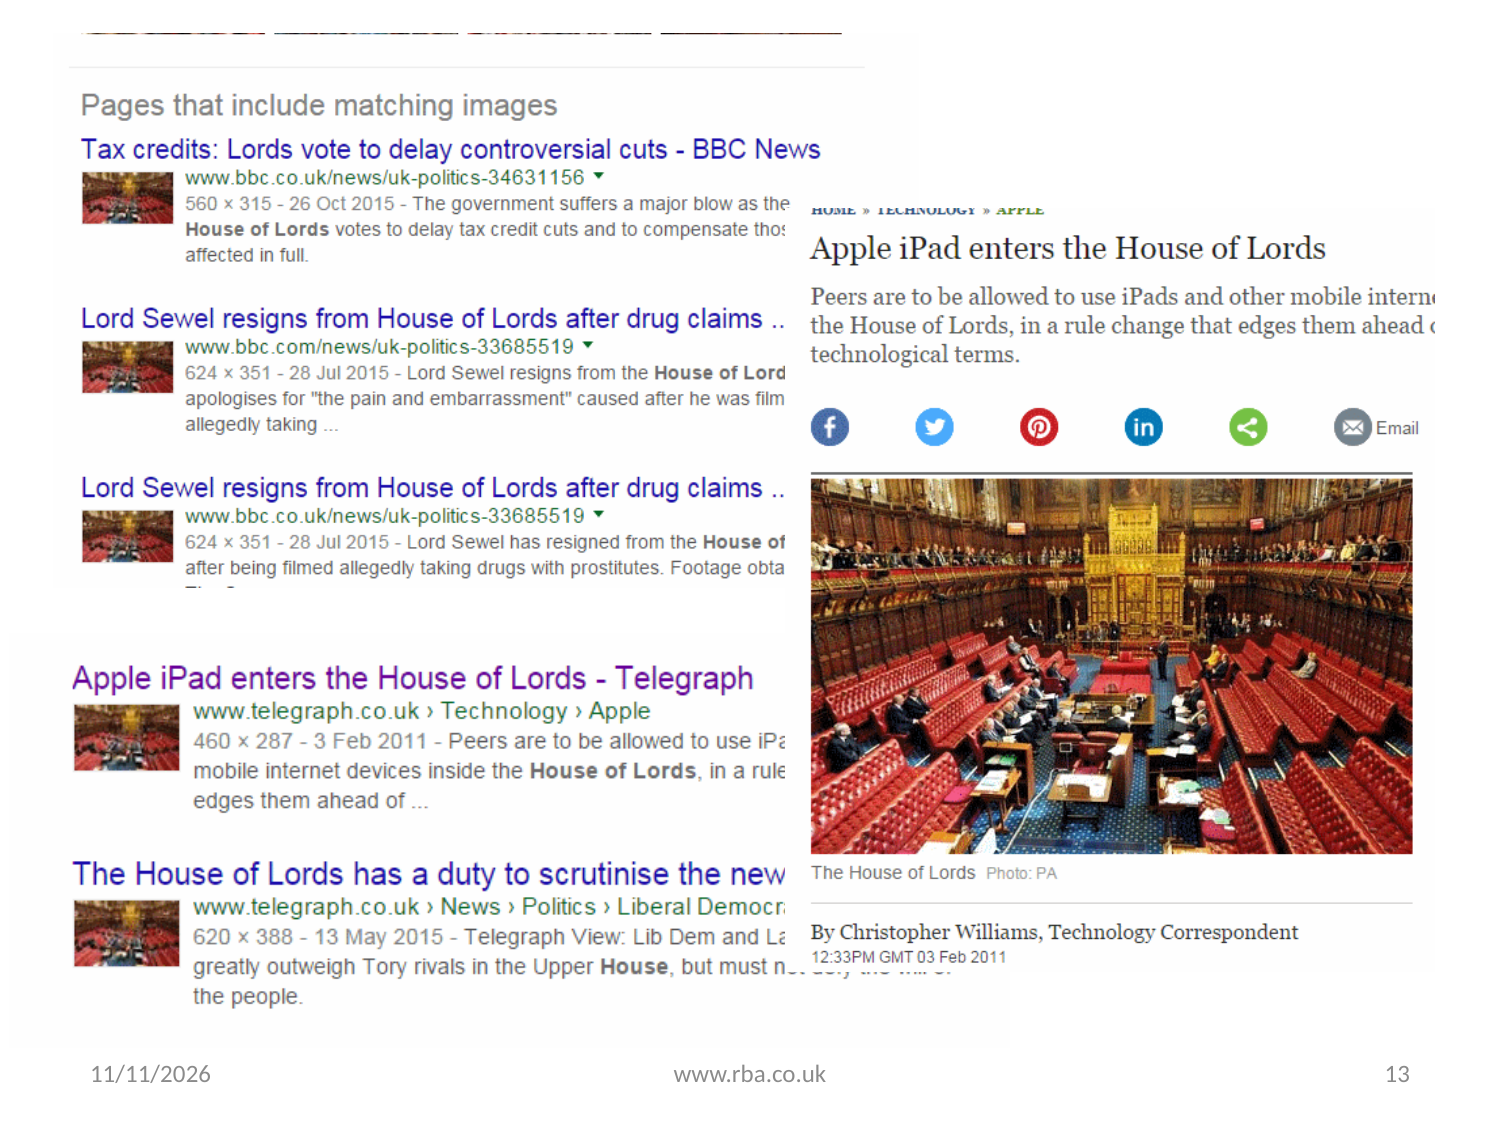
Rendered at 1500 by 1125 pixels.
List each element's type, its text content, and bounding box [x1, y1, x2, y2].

slide_number 13 [1074, 1042, 1425, 1103]
picture [9, 33, 1436, 1048]
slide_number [75, 1056, 425, 1103]
footer www.rba.co.uk [512, 1056, 988, 1103]
